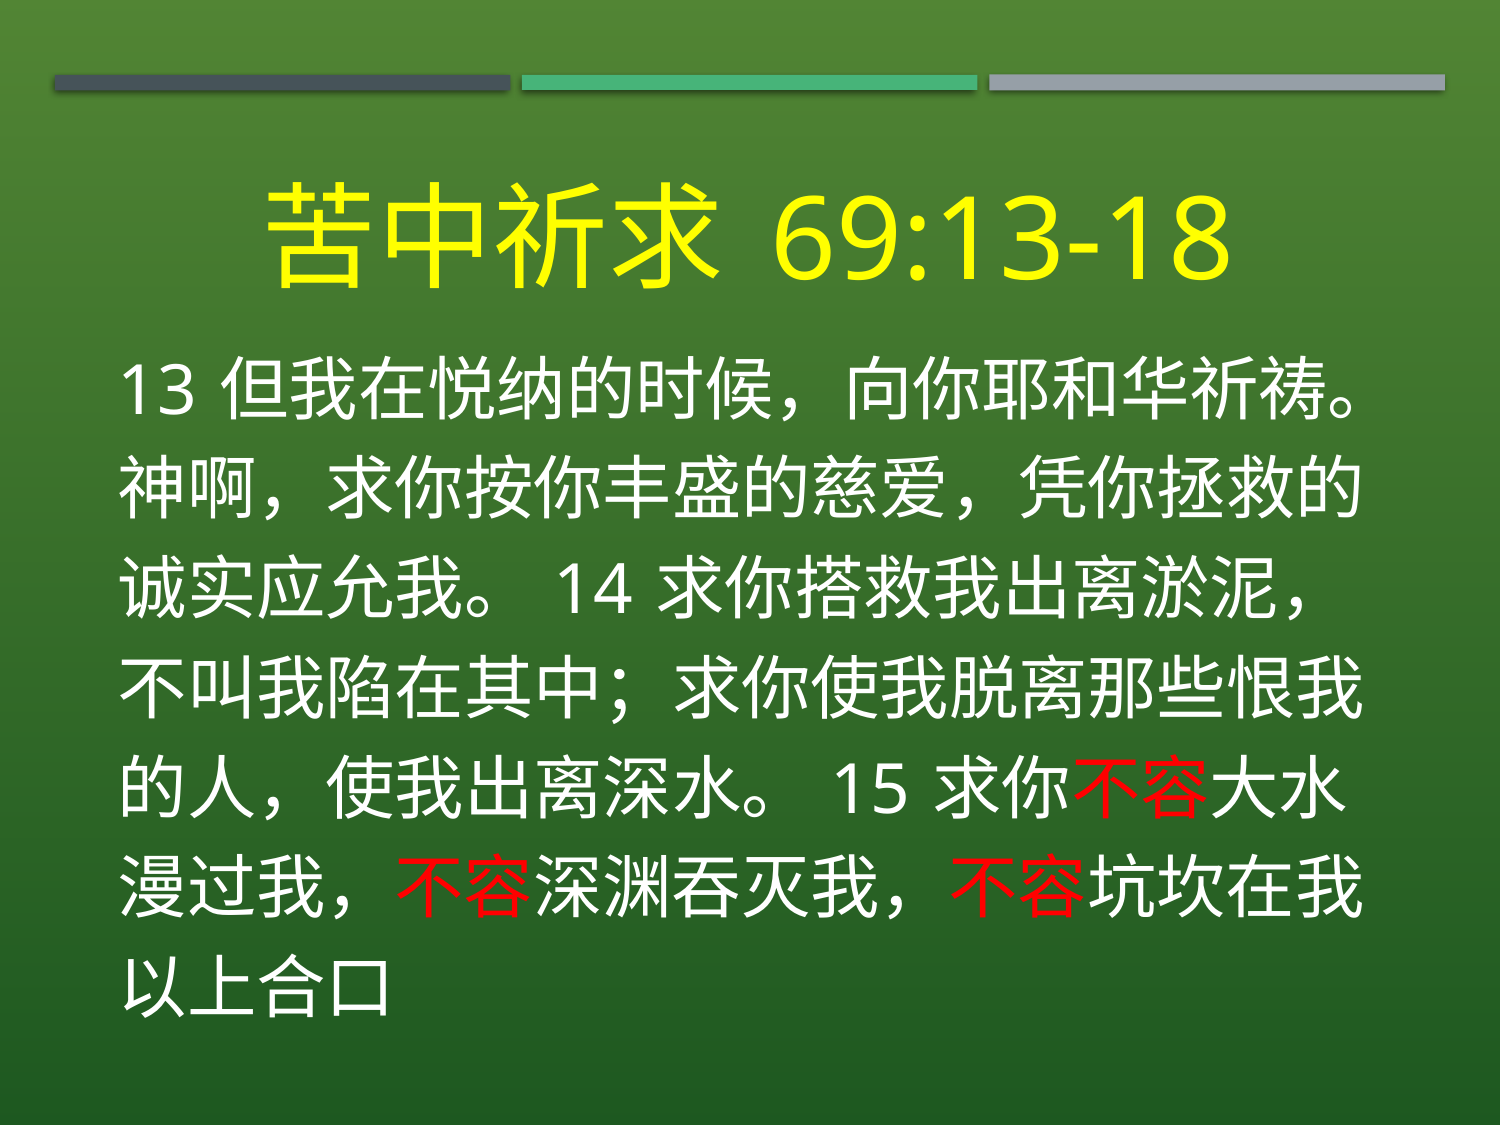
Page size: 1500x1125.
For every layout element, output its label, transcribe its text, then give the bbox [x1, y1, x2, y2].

text_box 苦中祈求 69:13-18 [169, 136, 1262, 320]
text_box 13 但我在悦纳的时候，向你耶和华祈祷。神啊，求你按你丰盛的慈爱，凭你拯救的诚实应允我。 14 求你搭救我出离淤泥，不叫我陷在其中；求你使我脱离那些恨我的人，使我出离深水。 15 求你不容大水漫过我，不容深渊吞灭我，不容坑坎在我以上合口 [103, 320, 1397, 1049]
